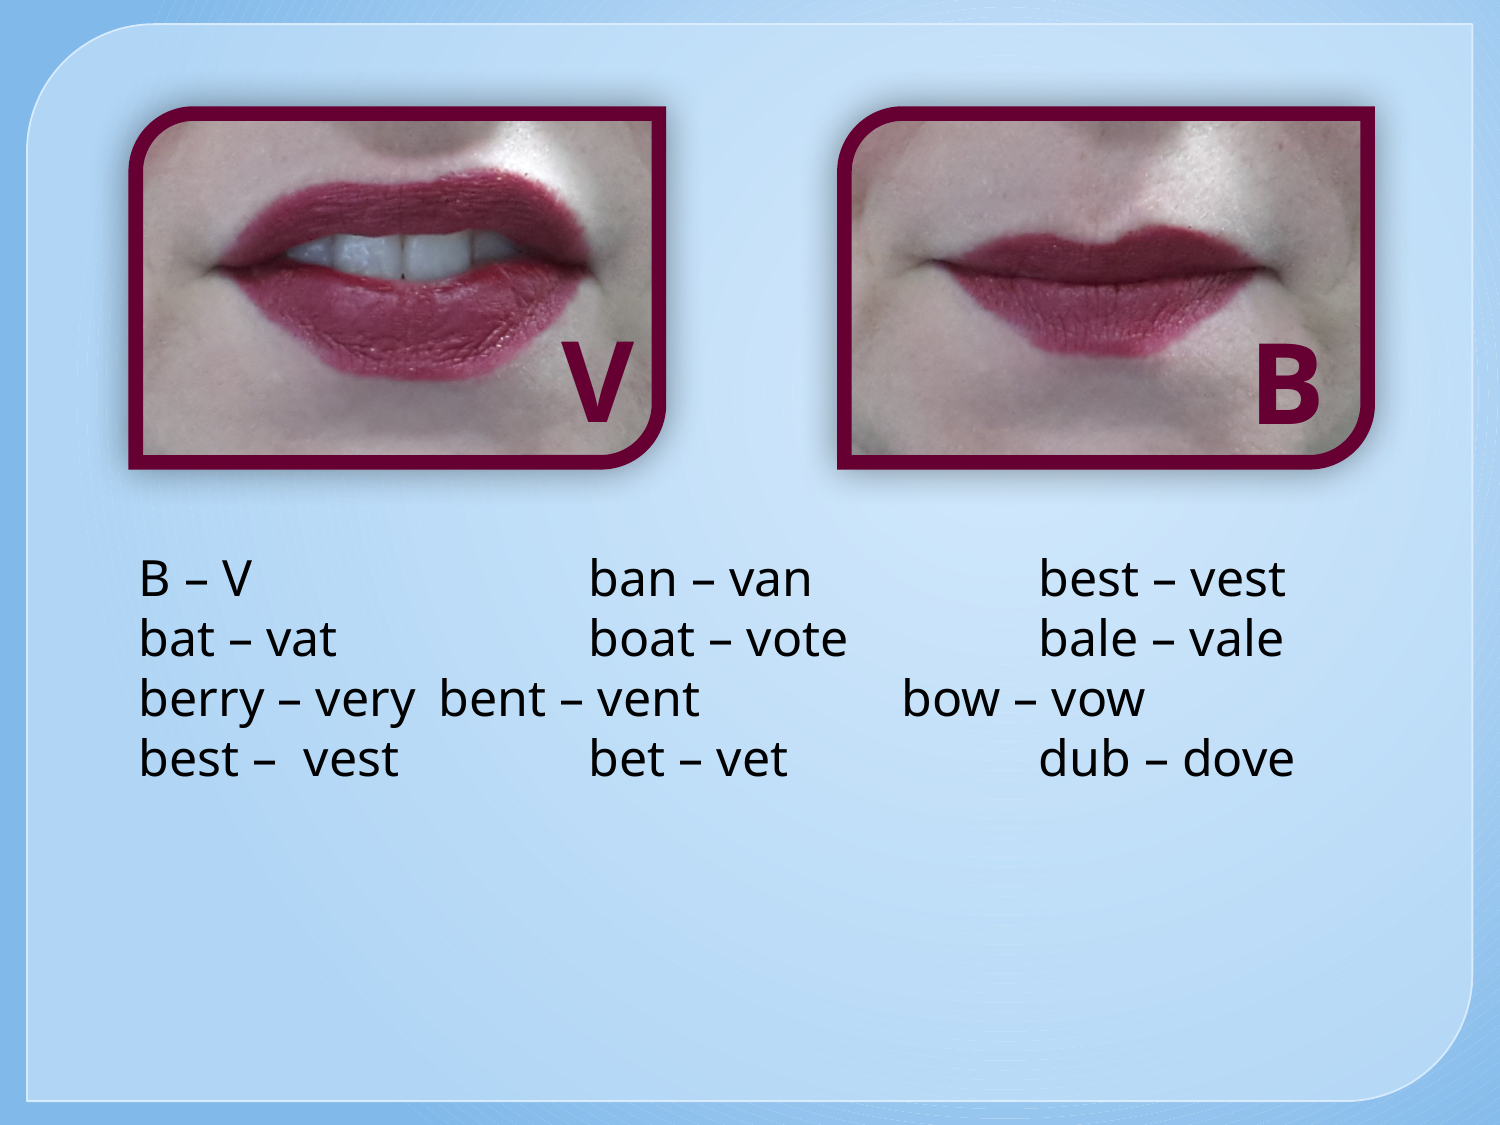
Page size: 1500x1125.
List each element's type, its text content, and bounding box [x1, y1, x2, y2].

text_box B – V ban – van best – vest bat – vat boat – vote bale – vale berry – very bent – vent bow – vow best – vest bet – vet dub – dove [123, 538, 1471, 794]
picture [844, 113, 1368, 463]
picture [135, 113, 660, 463]
